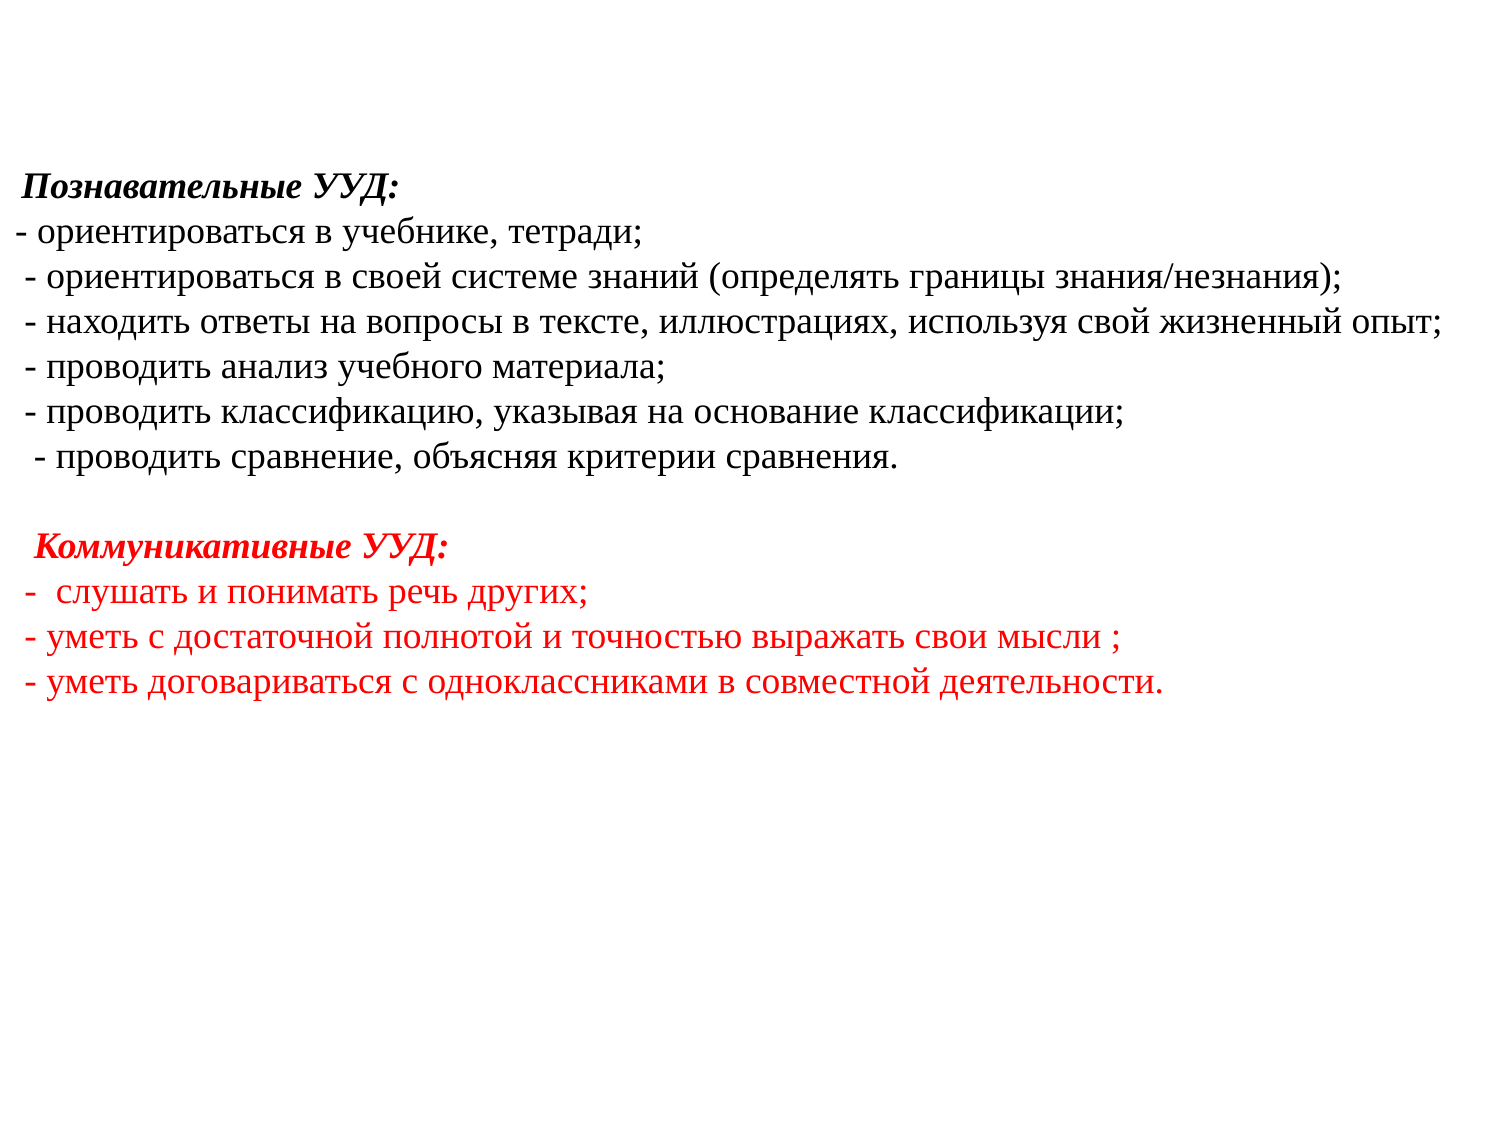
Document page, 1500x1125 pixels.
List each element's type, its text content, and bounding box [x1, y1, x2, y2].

text_box Познавательные УУД: - ориентироваться в учебнике, тетради; - ориентироваться в своей системе знаний (определять границы знания/незнания); - находить ответы на вопросы в тексте, иллюстрациях, используя свой жизненный опыт; - проводить анализ учебного материала; - проводить классификацию, указывая на основание классификации; - проводить сравнение, объясняя критерии сравнения. Коммуникативные УУД: - слушать и понимать речь других; - уметь с достаточной полнотой и точностью выражать свои мысли ; - уметь договариваться с одноклассниками в совместной деятельности. [0, 153, 1500, 709]
